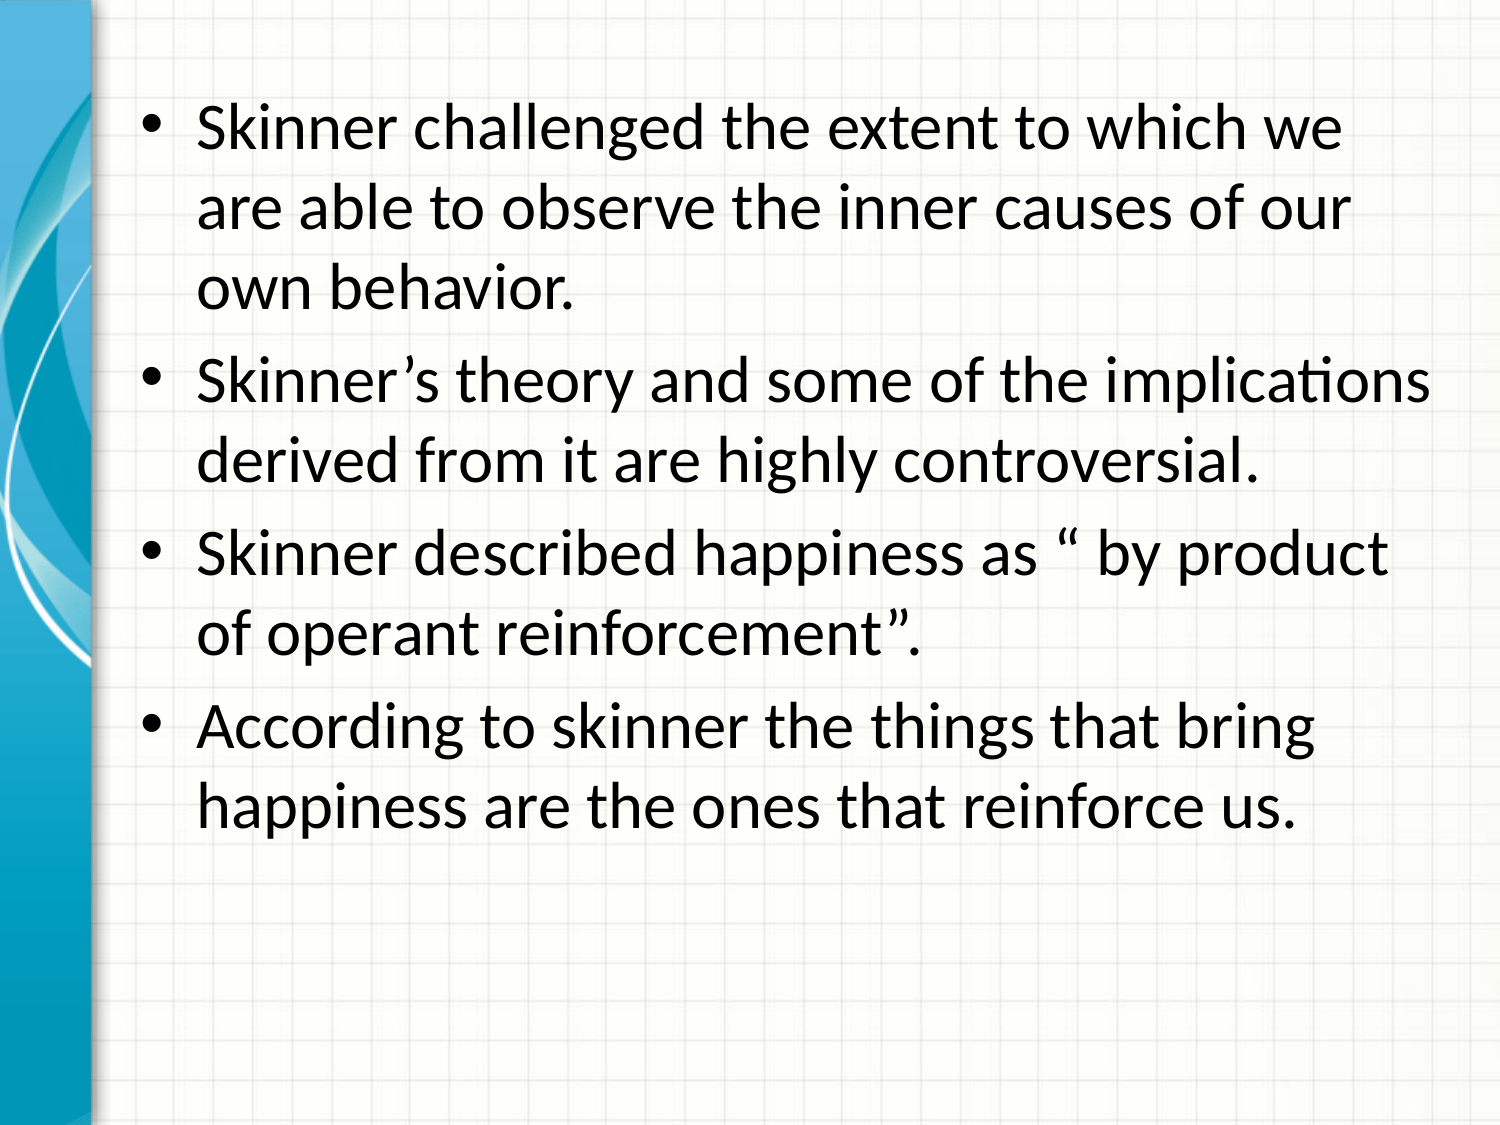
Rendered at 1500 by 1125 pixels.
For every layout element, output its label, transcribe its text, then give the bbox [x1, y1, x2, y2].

list Skinner challenged the extent to which we are able to observe the inner causes of our own behavior. Skinner’s theory and some of the implications derived from it are highly controversial. Skinner described happiness as “ by product of operant reinforcement”. According to skinner the things that bring happiness are the ones that reinforce us. [125, 75, 1450, 967]
picture [0, 0, 1500, 1125]
